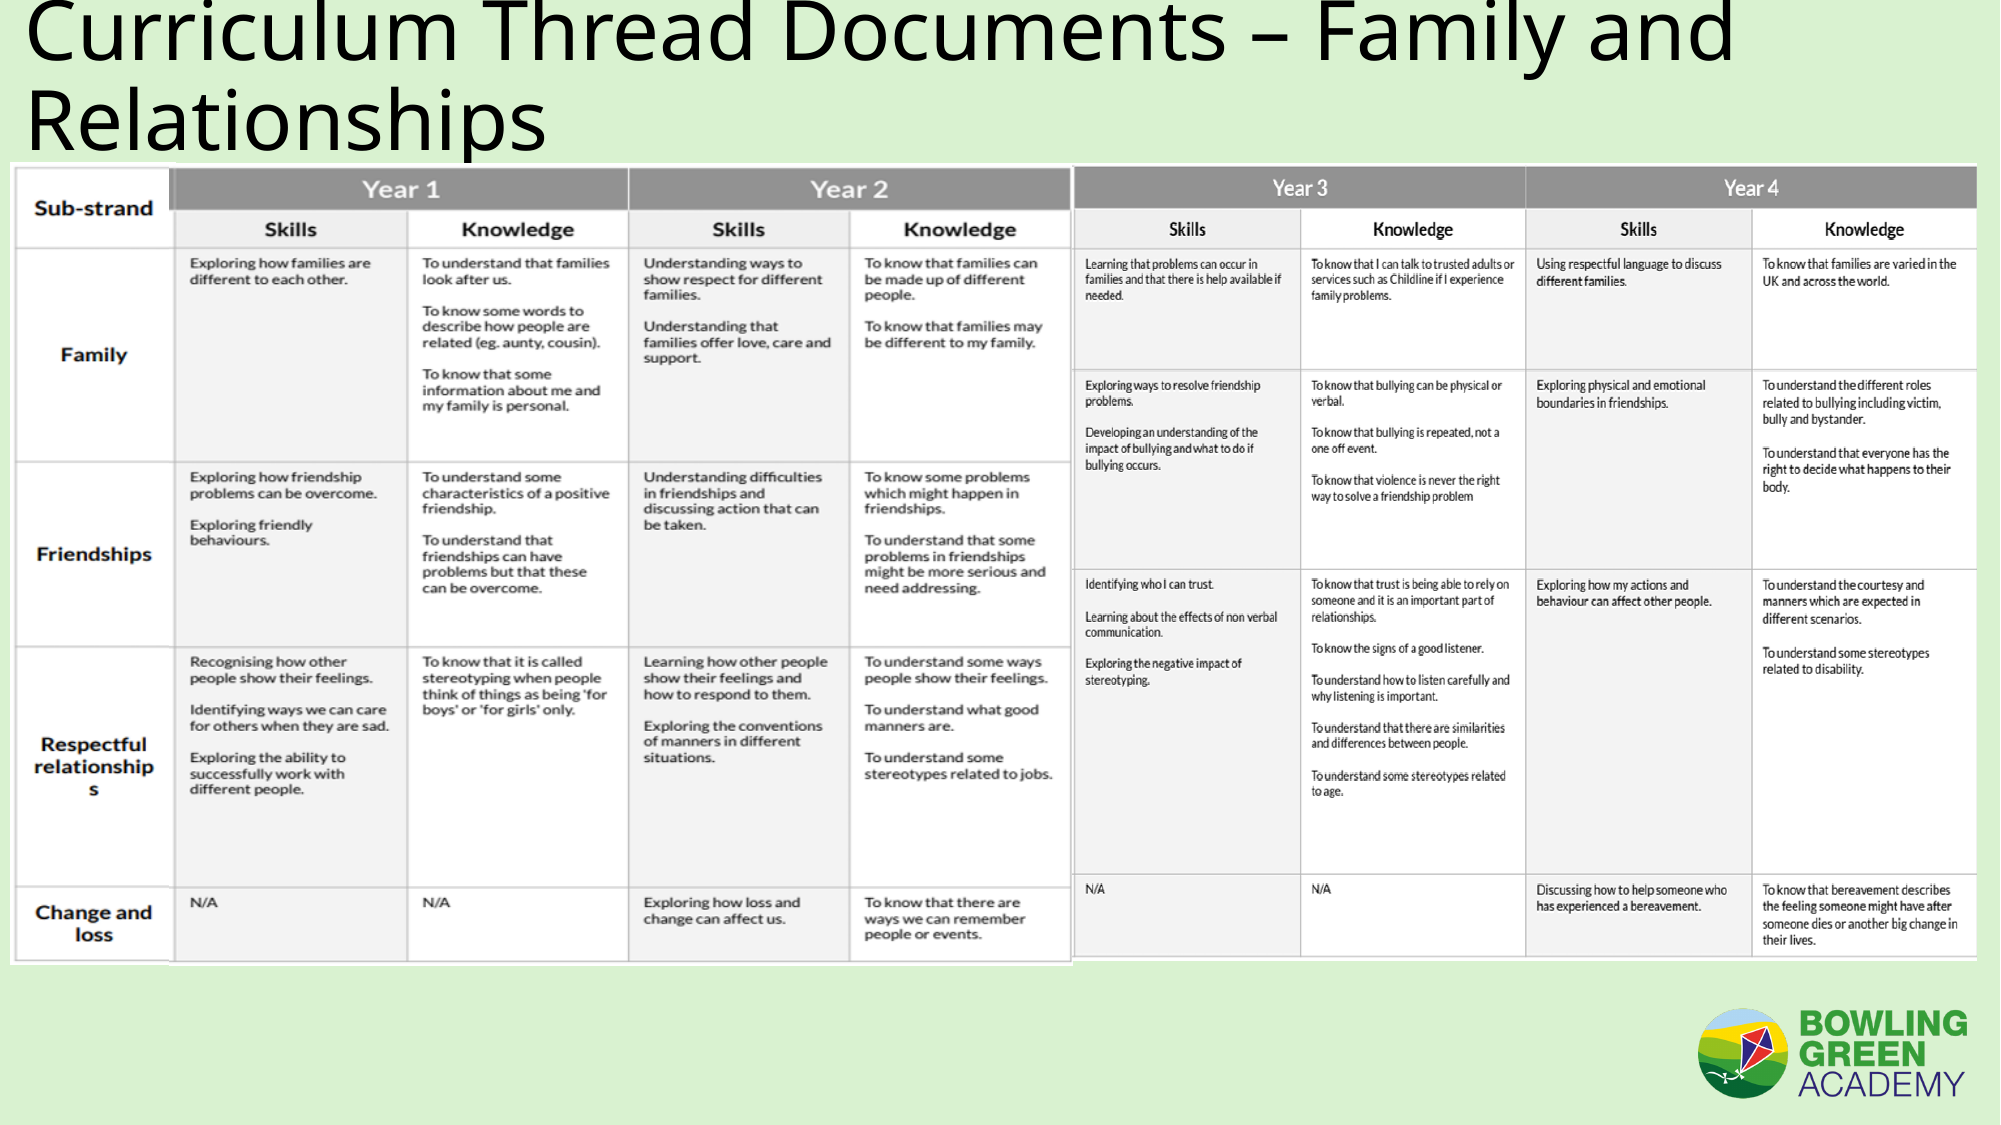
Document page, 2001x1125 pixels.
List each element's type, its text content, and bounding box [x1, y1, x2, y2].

title Curriculum Thread Documents – Family and Relationships [9, 0, 2000, 188]
picture [10, 161, 1977, 967]
picture [1697, 1001, 1967, 1106]
